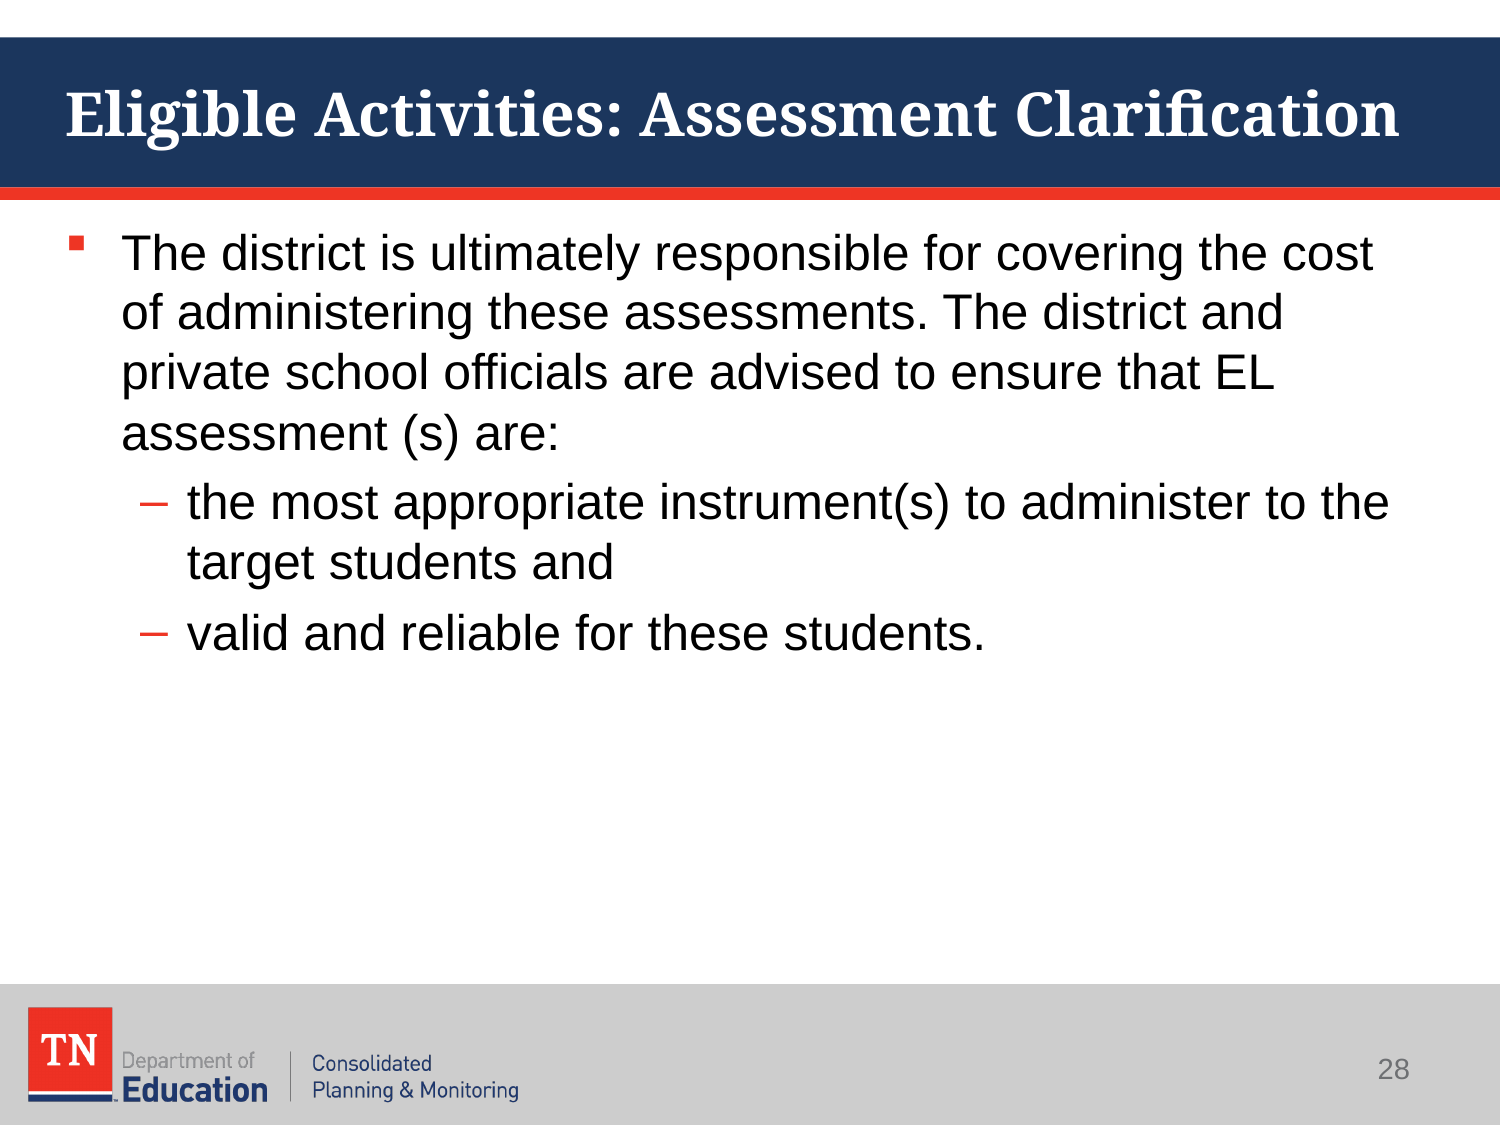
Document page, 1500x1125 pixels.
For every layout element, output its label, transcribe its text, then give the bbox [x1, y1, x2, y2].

title Eligible Activities: Assessment Clarification [50, 37, 1475, 188]
slide_number 28 [1350, 1042, 1425, 1103]
picture [18, 984, 536, 1125]
list The district is ultimately responsible for covering the cost of administering these assessments. The district and private school officials are advised to ensure that EL assessment (s) are: the most appropriate instrument(s) to administer to the target students and valid and reliable for these students. [50, 212, 1425, 955]
